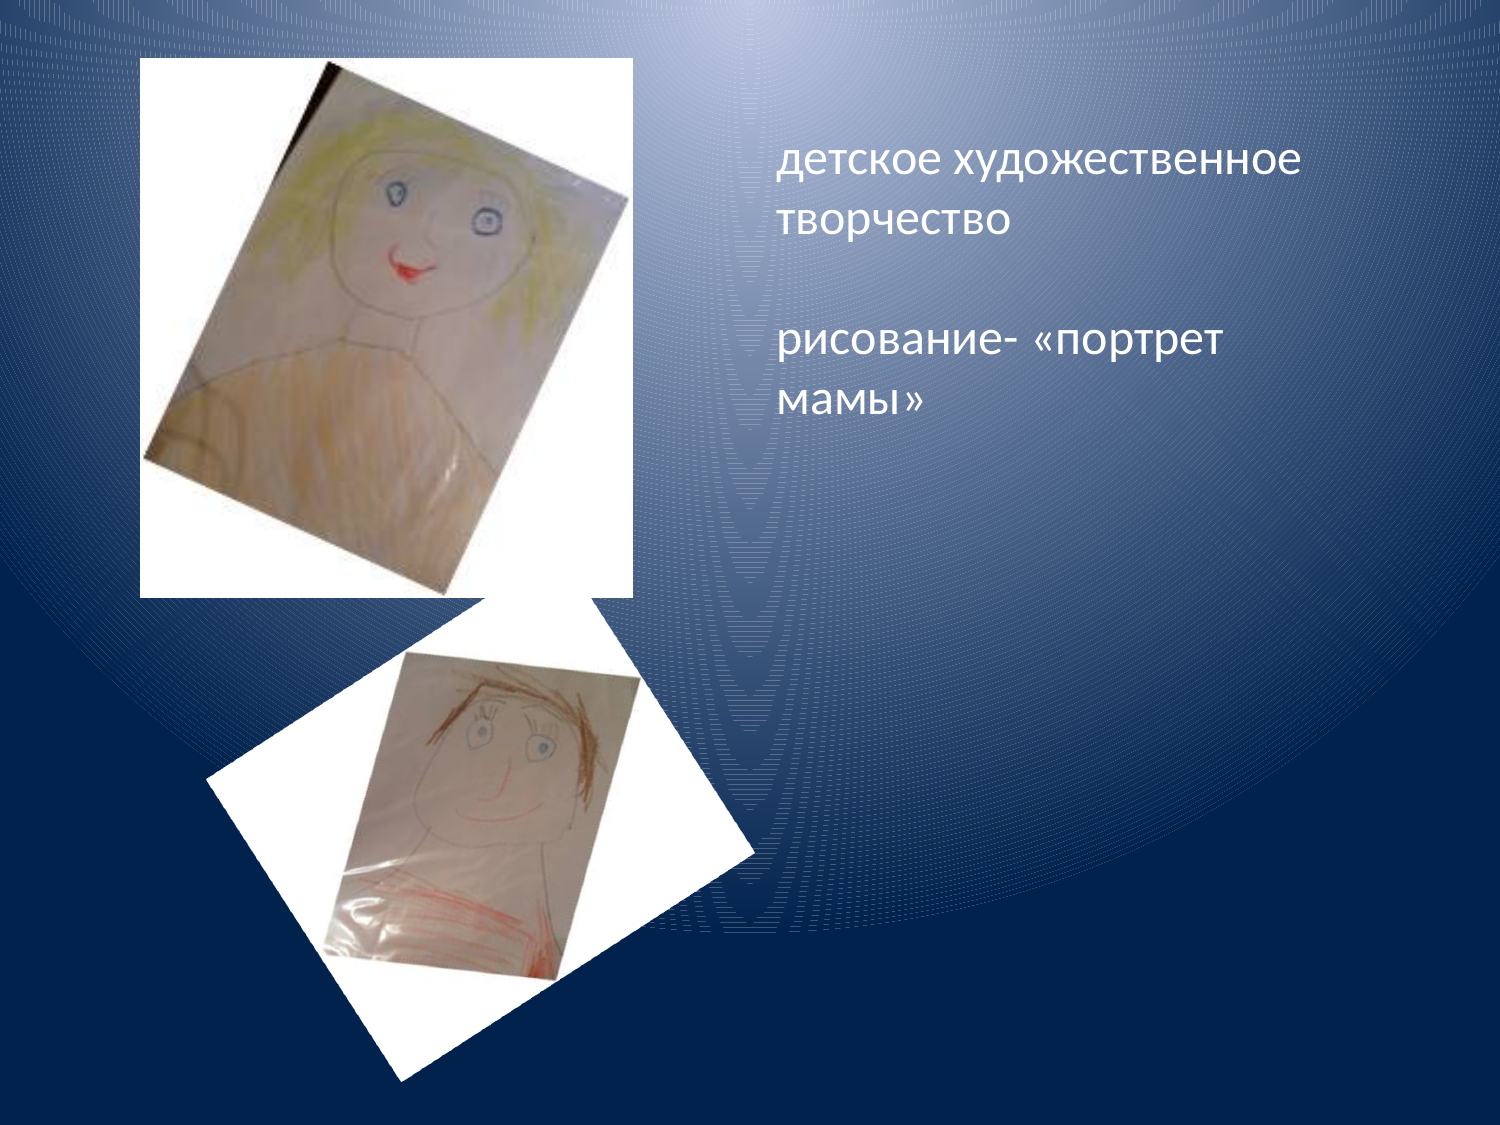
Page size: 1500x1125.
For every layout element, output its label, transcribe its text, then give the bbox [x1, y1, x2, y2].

picture [140, 58, 754, 1081]
text_box детское художественное творчество рисование- «портрет мамы» [761, 117, 1395, 432]
